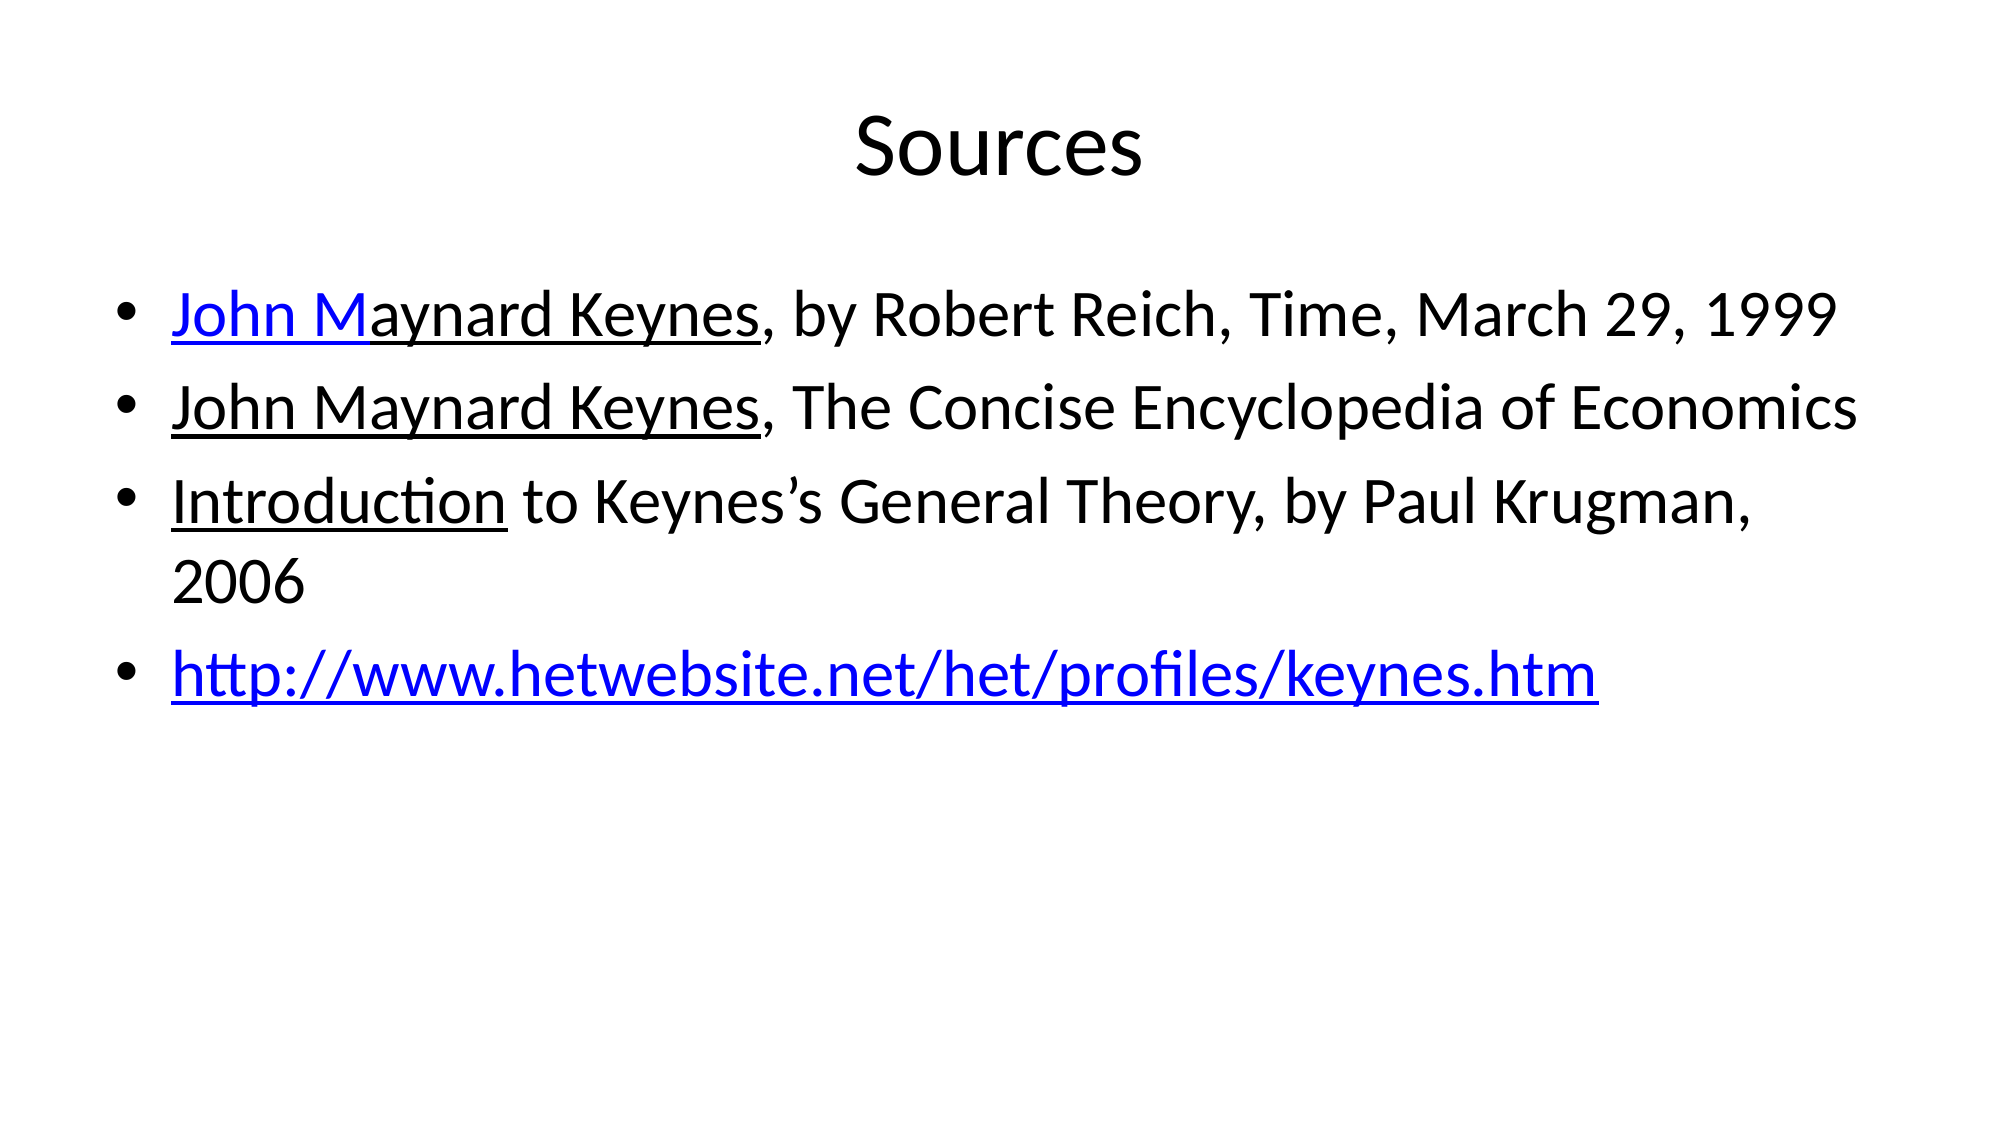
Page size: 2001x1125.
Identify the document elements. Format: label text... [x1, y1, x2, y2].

title Sources [99, 45, 1900, 233]
list John Maynard Keynes, by Robert Reich, Time, March 29, 1999 John Maynard Keynes, The Concise Encyclopedia of Economics Introduction to Keynes’s General Theory, by Paul Krugman, 2006 http://www.hetwebsite.net/het/profiles/keynes.htm [99, 262, 1900, 1005]
